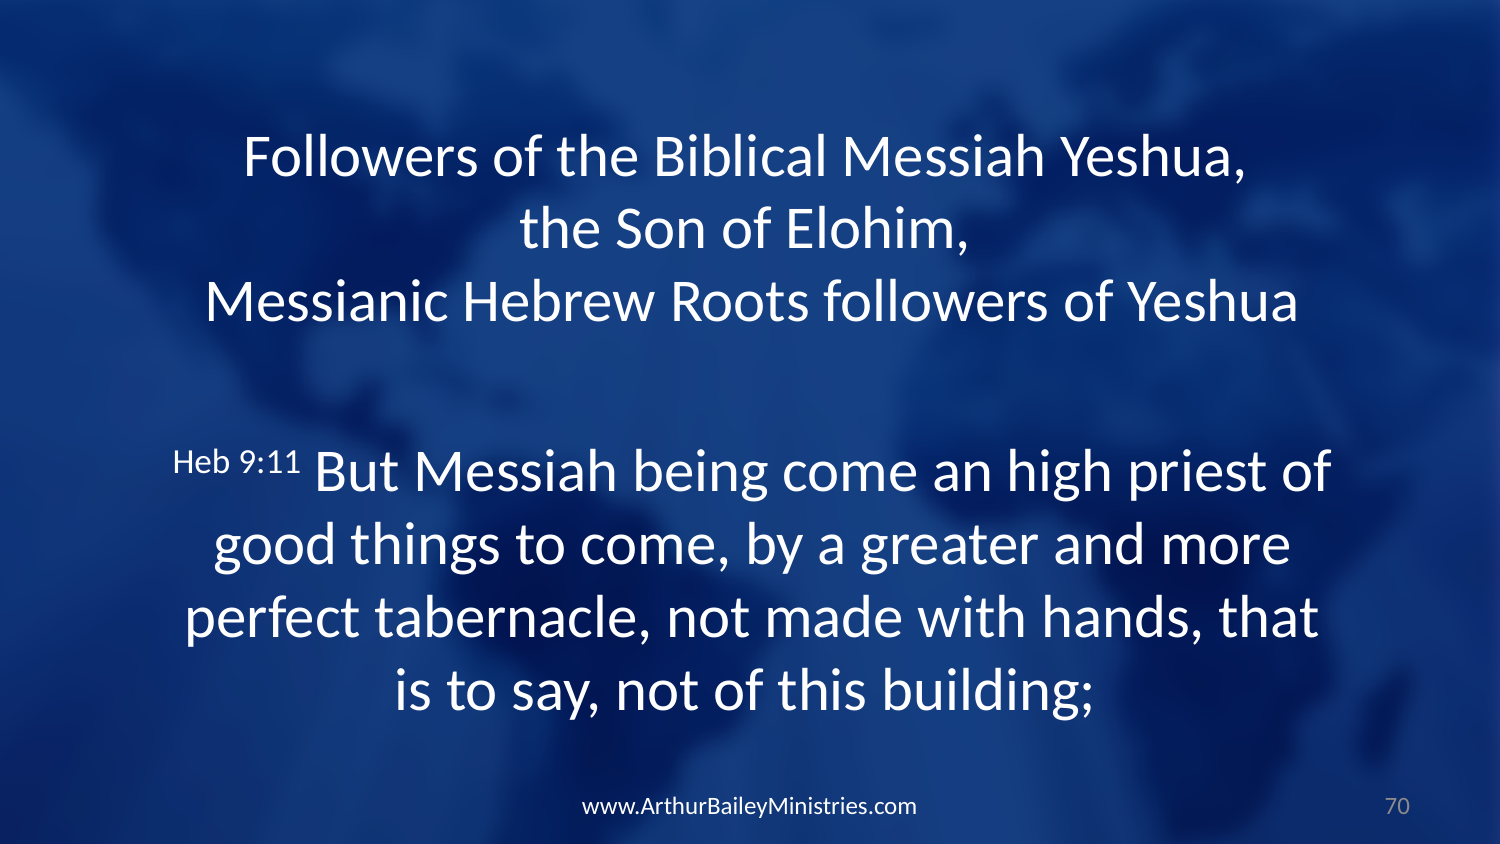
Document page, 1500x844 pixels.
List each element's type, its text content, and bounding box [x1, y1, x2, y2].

slide_number 70 [1074, 782, 1425, 827]
footer www.ArthurBaileyMinistries.com [512, 782, 988, 827]
picture [0, 0, 1500, 844]
list Followers of the Biblical Messiah Yeshua, the Son of Elohim, Messianic Hebrew Roots followers of Yeshua Heb 9:11 But Messiah being come an high priest of good things to come, by a greater and more perfect tabernacle, not made with hands, that is to say, not of this building; [151, 107, 1355, 741]
